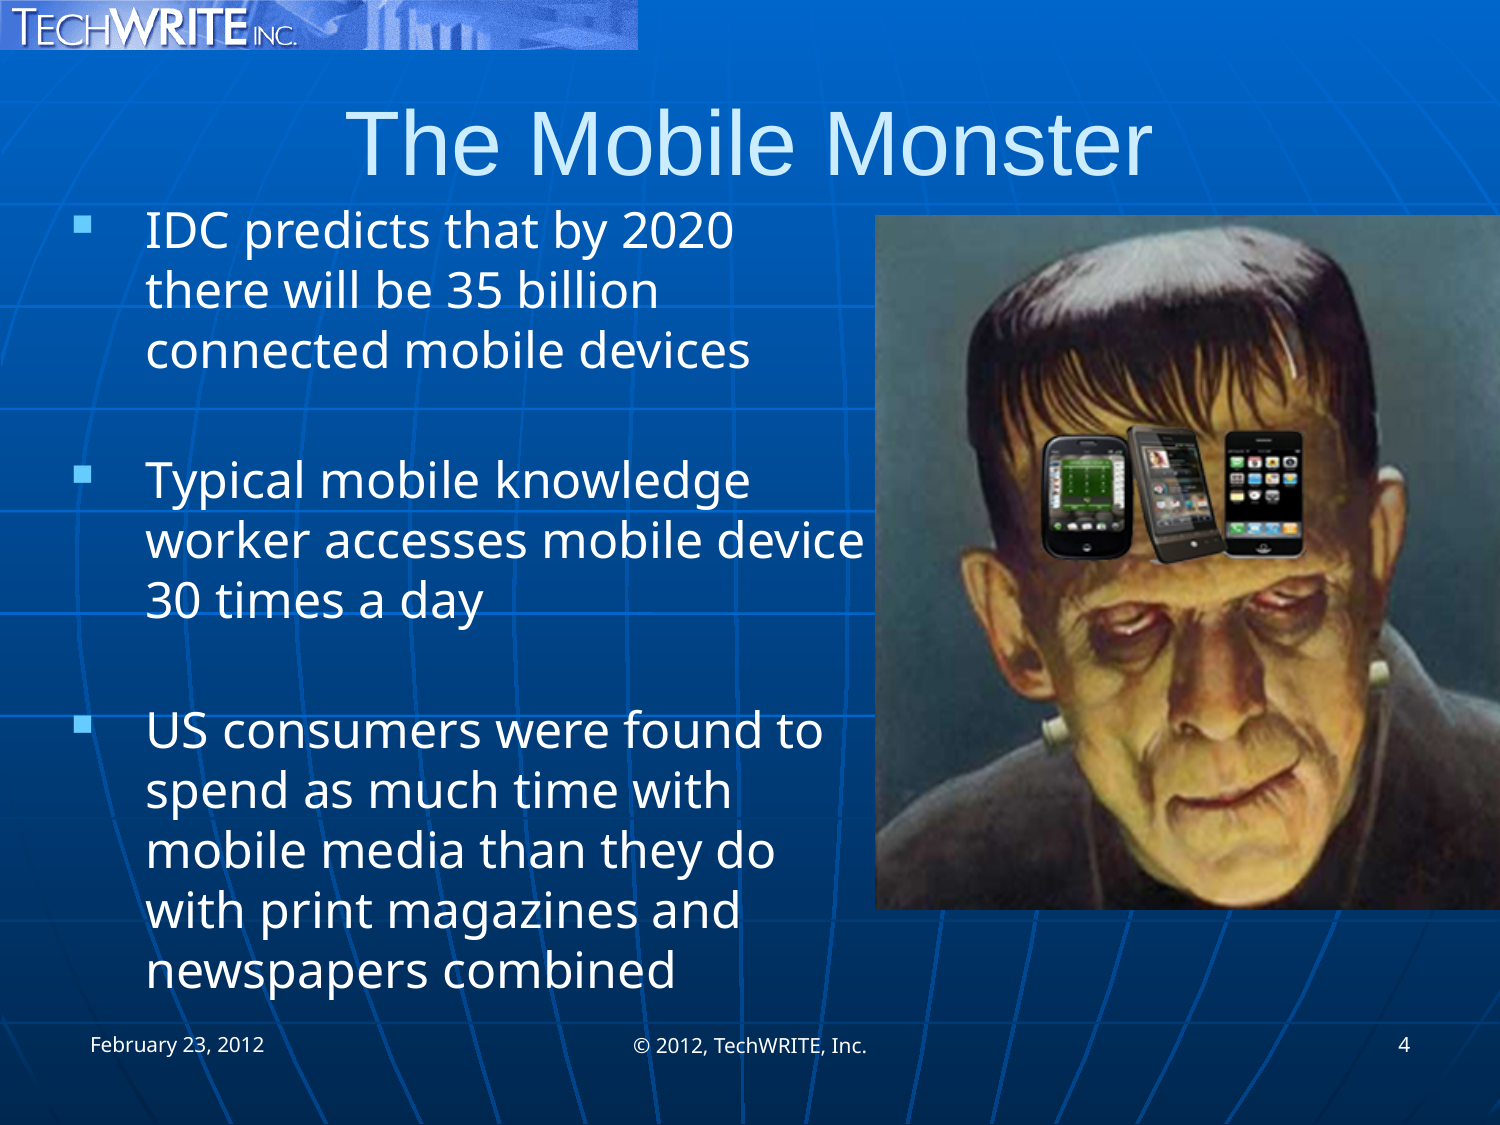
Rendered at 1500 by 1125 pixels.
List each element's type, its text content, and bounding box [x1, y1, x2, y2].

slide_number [74, 1023, 426, 1100]
picture [0, 0, 638, 50]
footer © 2012, TechWRITE, Inc. [512, 1024, 988, 1101]
picture [874, 215, 1500, 910]
list IDC predicts that by 2020 there will be 35 billion connected mobile devices Typical mobile knowledge worker accesses mobile device 30 times a day US consumers were found to spend as much time with mobile media than they do with print magazines and newspapers combined [0, 190, 883, 935]
title The Mobile Monster [74, 45, 1426, 213]
slide_number 4 [1074, 1023, 1426, 1100]
